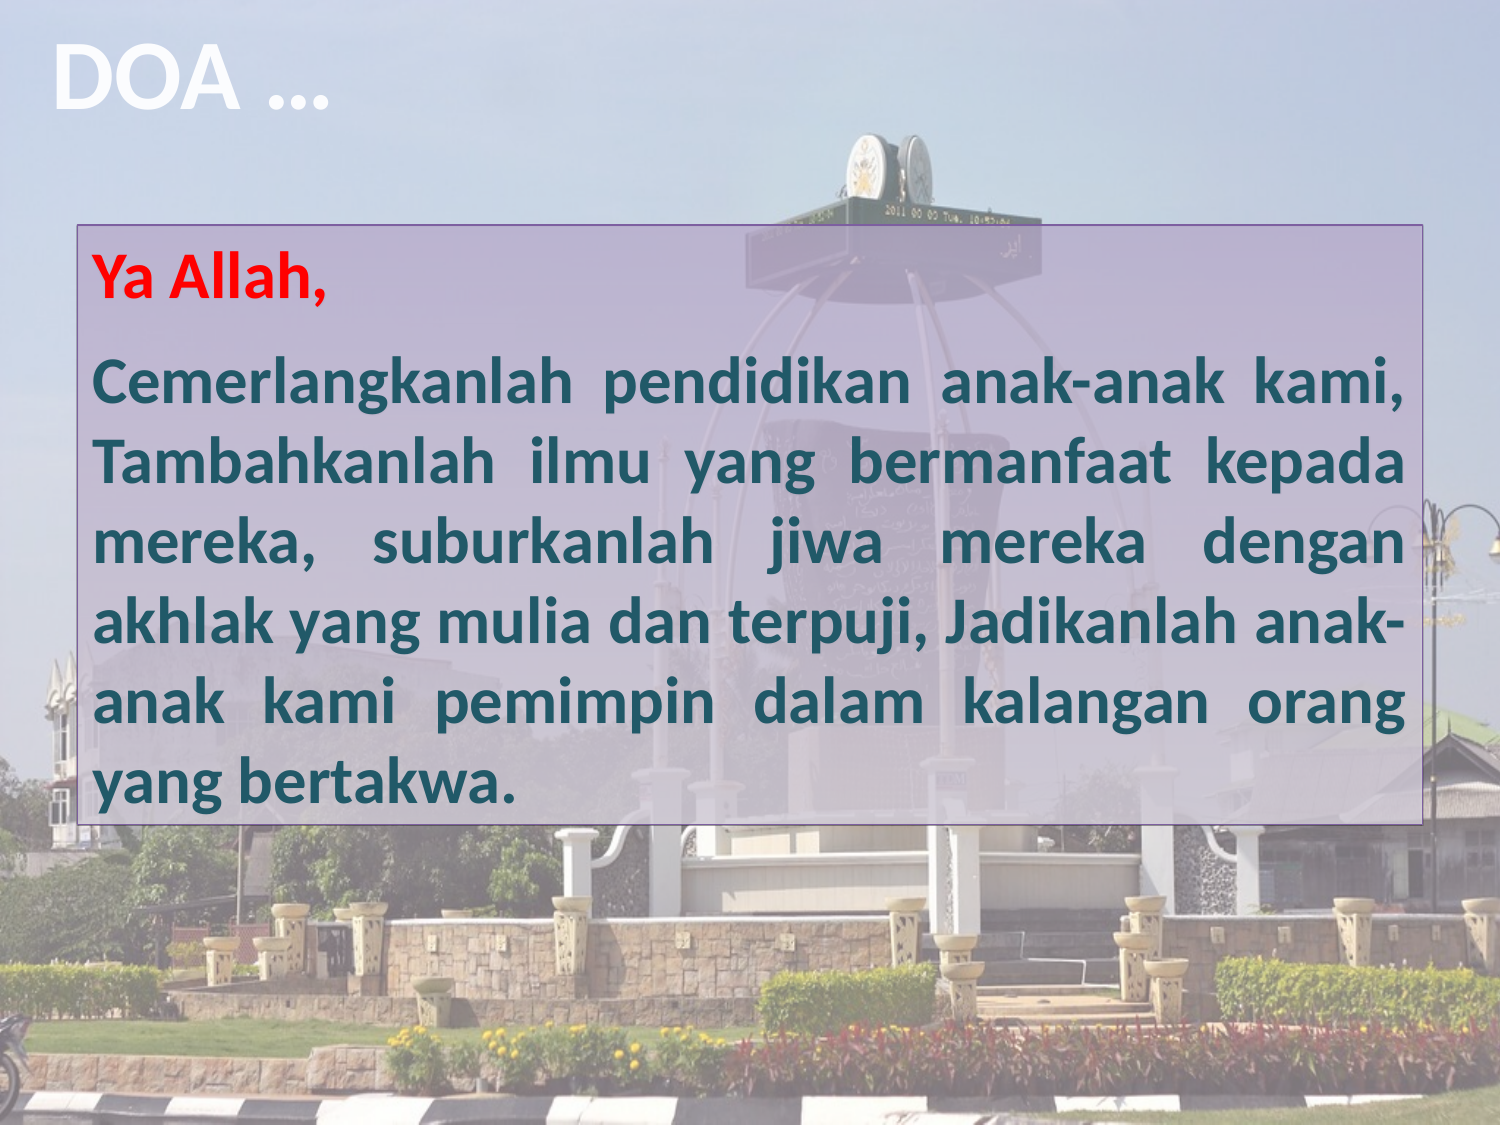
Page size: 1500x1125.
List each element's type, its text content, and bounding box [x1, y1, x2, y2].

text_box Ya Allah, Cemerlangkanlah pendidikan anak-anak kami, Tambahkanlah ilmu yang bermanfaat kepada mereka, suburkanlah jiwa mereka dengan akhlak yang mulia dan terpuji, Jadikanlah anak-anak kami pemimpin dalam kalangan orang yang bertakwa. [77, 224, 1423, 825]
text_box DOA … [24, 1, 363, 137]
